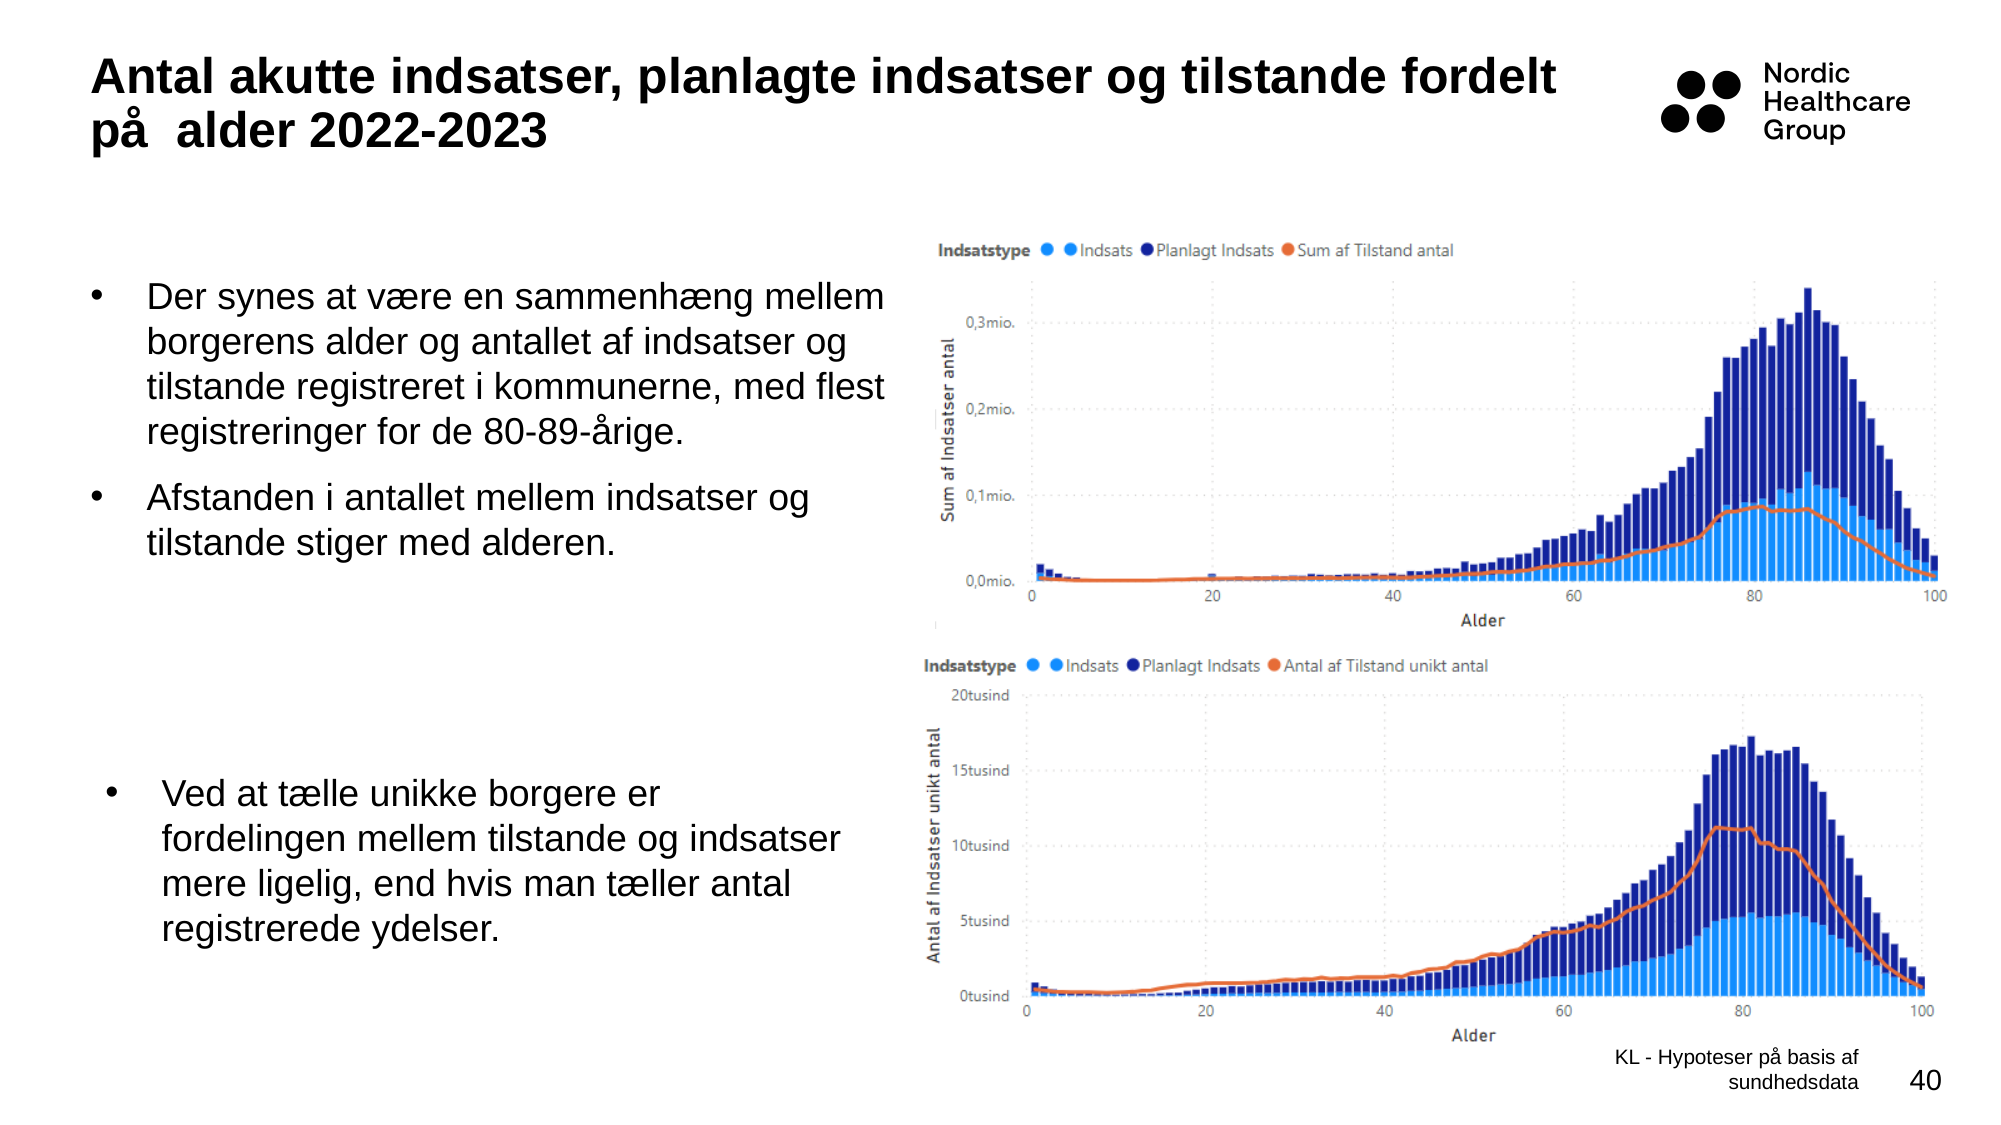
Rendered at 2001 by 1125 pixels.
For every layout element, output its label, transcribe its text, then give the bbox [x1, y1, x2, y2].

list Der synes at være en sammenhæng mellem borgerens alder og antallet af indsatser og tilstande registreret i kommunerne, med flest registreringer for de 80-89-årige. Afstanden i antallet mellem indsatser og tilstande stiger med alderen. [90, 271, 901, 910]
picture [1661, 62, 1910, 145]
text_box Ved at tælle unikke borgere er fordelingen mellem tilstande og indsatser mere ligelig, end hvis man tæller antal registrerede ydelser. [90, 761, 858, 957]
picture [935, 240, 1948, 629]
footer KL - Hypoteser på basis af sundhedsdata [1580, 1044, 1859, 1094]
picture [922, 653, 1935, 1044]
title Antal akutte indsatser, planlagte indsatser og tilstande fordelt på alder 2022-2023 [90, 64, 1599, 159]
slide_number 40 [1909, 1036, 2000, 1097]
